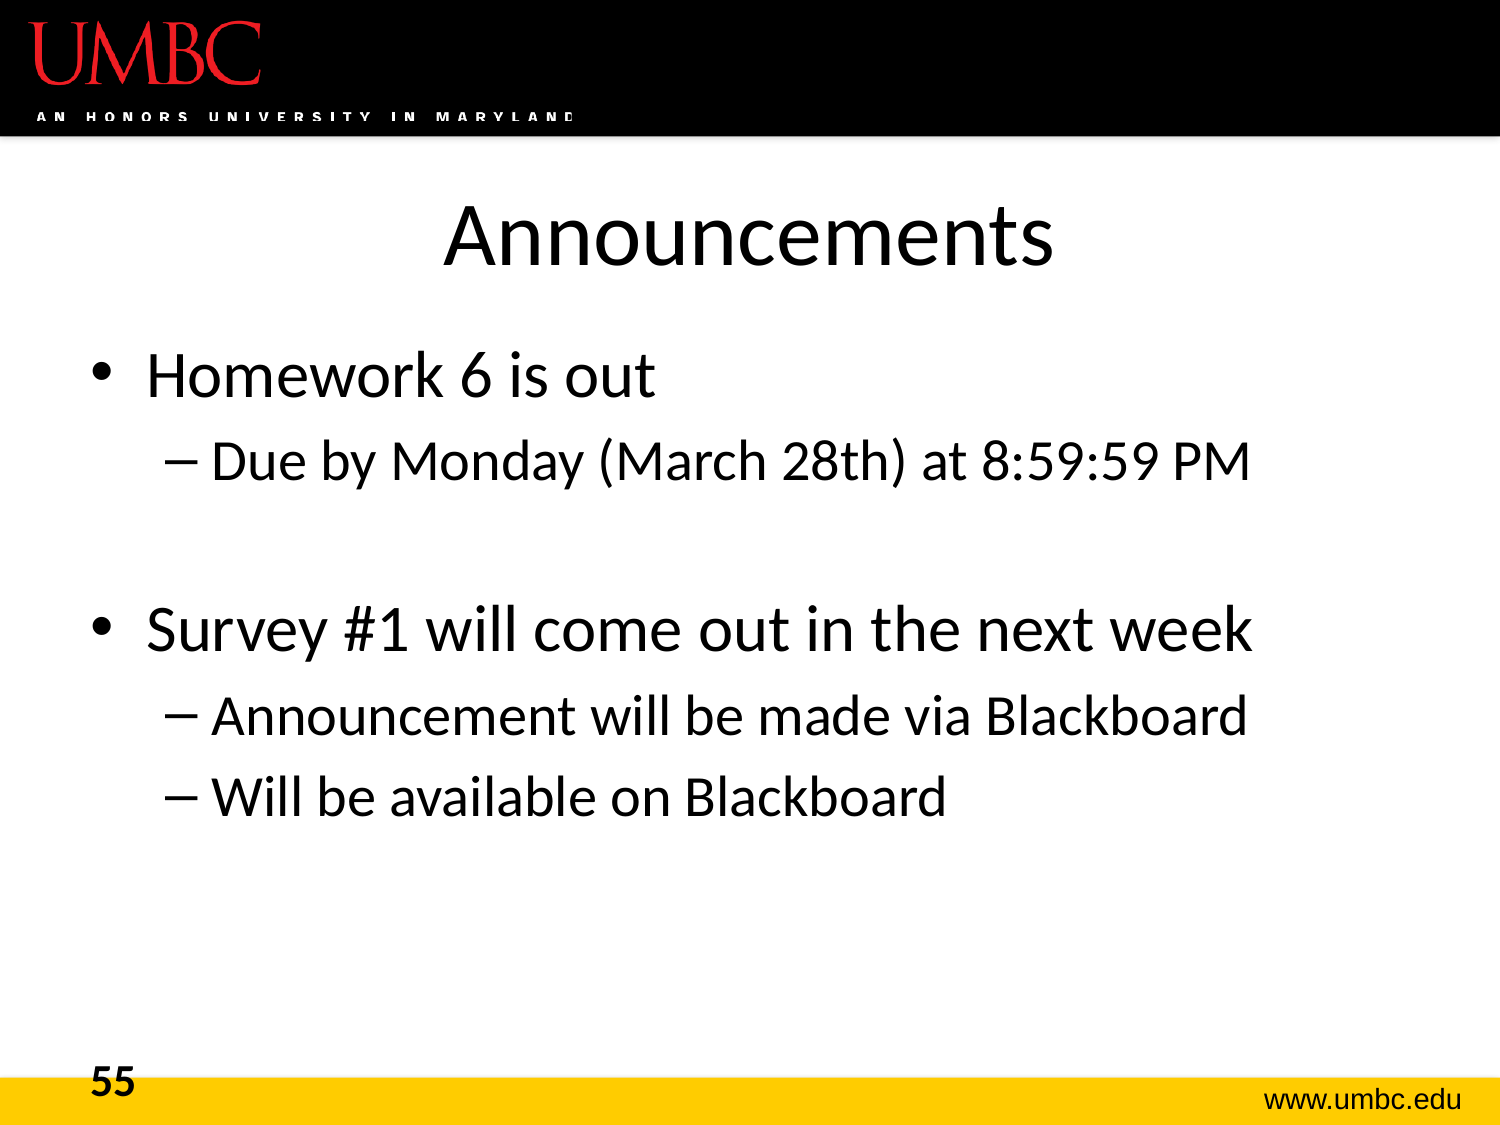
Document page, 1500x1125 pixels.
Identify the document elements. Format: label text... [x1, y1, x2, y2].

title Announcements [75, 135, 1425, 323]
slide_number 55 [75, 1042, 425, 1103]
list Homework 6 is out Due by Monday (March 28th) at 8:59:59 PM Survey #1 will come out in the next week Announcement will be made via Blackboard Will be available on Blackboard [75, 323, 1449, 1005]
